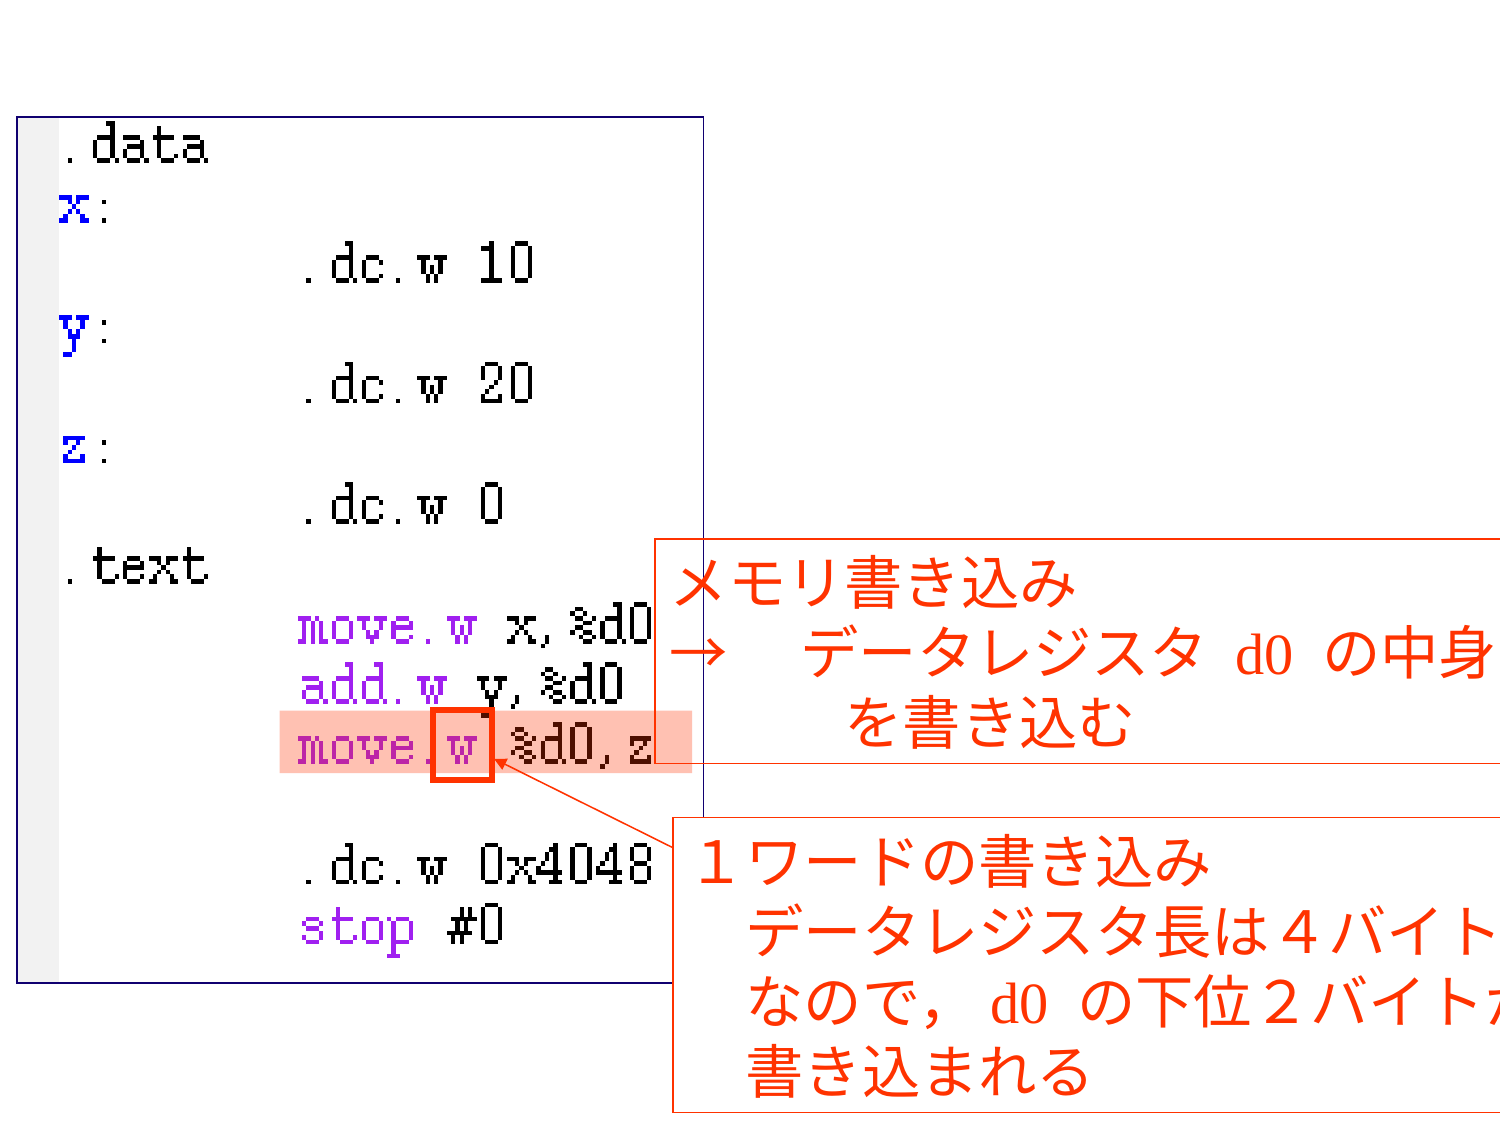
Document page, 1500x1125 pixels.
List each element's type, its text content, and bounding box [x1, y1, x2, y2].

text_box メモリ書き込み → データレジスタ d0 の中身 を書き込む [709, 538, 1500, 764]
picture [17, 117, 704, 983]
text_box １ワードの書き込み データレジスタ長は４バイト なので，d0 の下位２バイトが 書き込まれる [672, 817, 1500, 1113]
